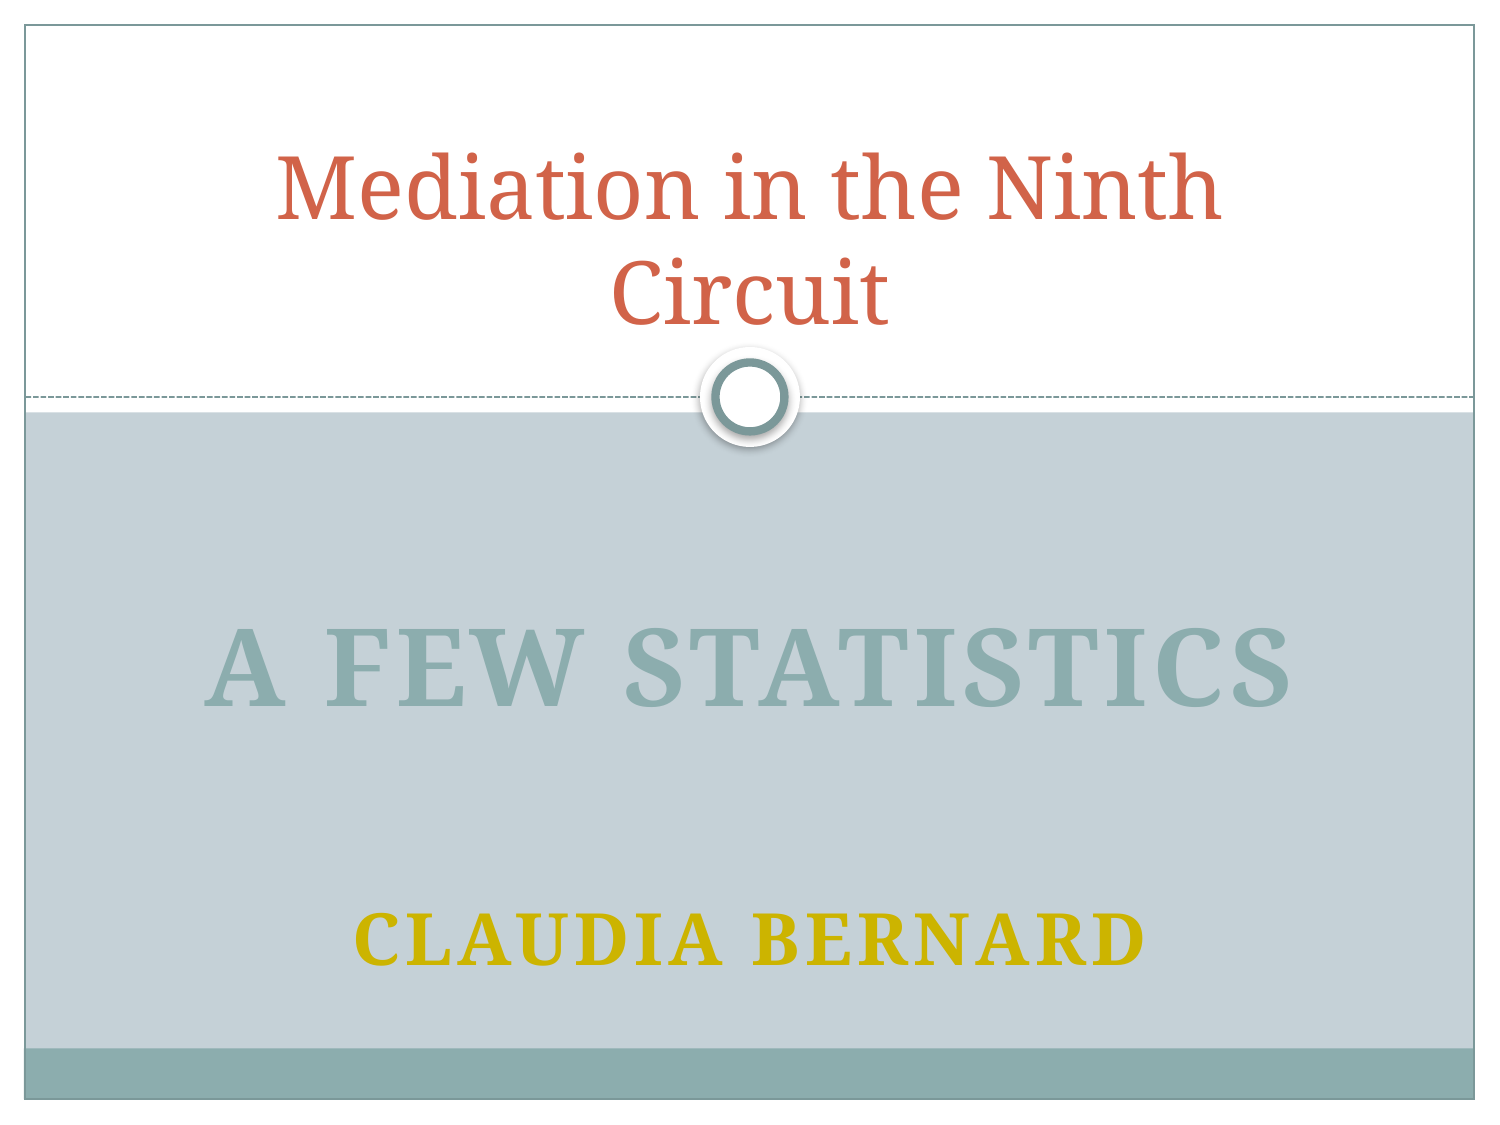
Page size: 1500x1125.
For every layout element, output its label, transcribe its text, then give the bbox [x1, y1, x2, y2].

subtitle A Few Statistics Claudia Bernard [187, 590, 1313, 1006]
title Mediation in the Ninth Circuit [112, 62, 1388, 350]
